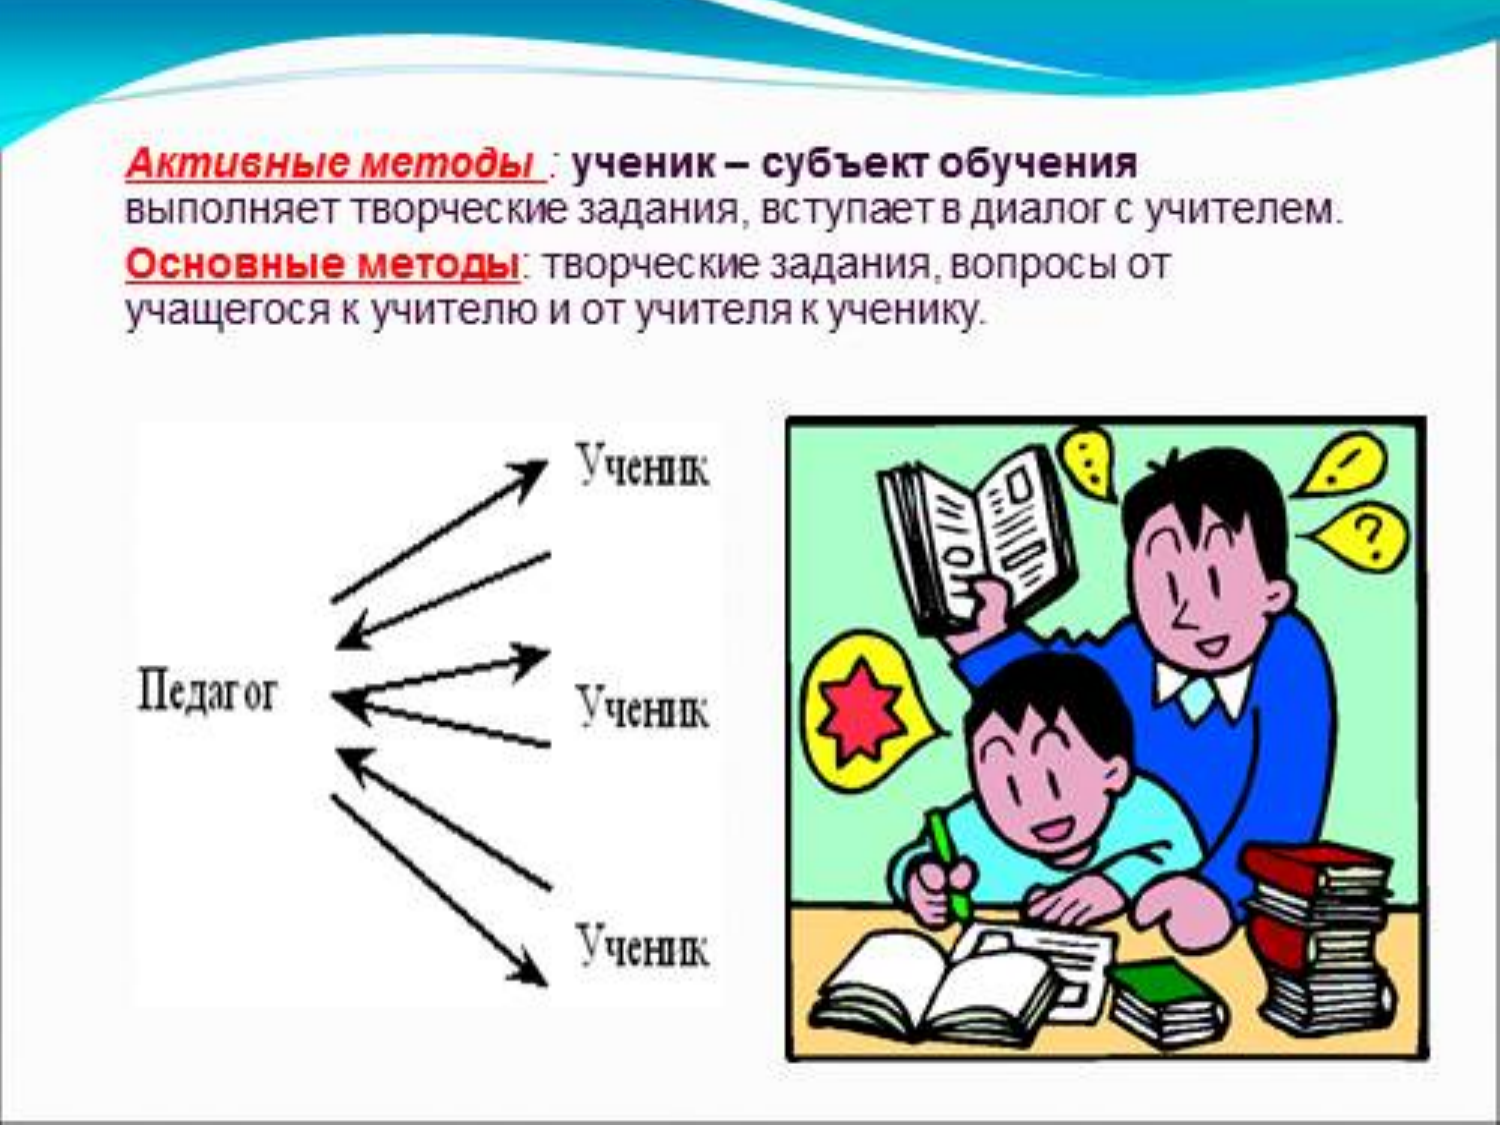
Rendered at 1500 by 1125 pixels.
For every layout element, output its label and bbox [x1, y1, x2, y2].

list [0, 0, 1500, 1125]
